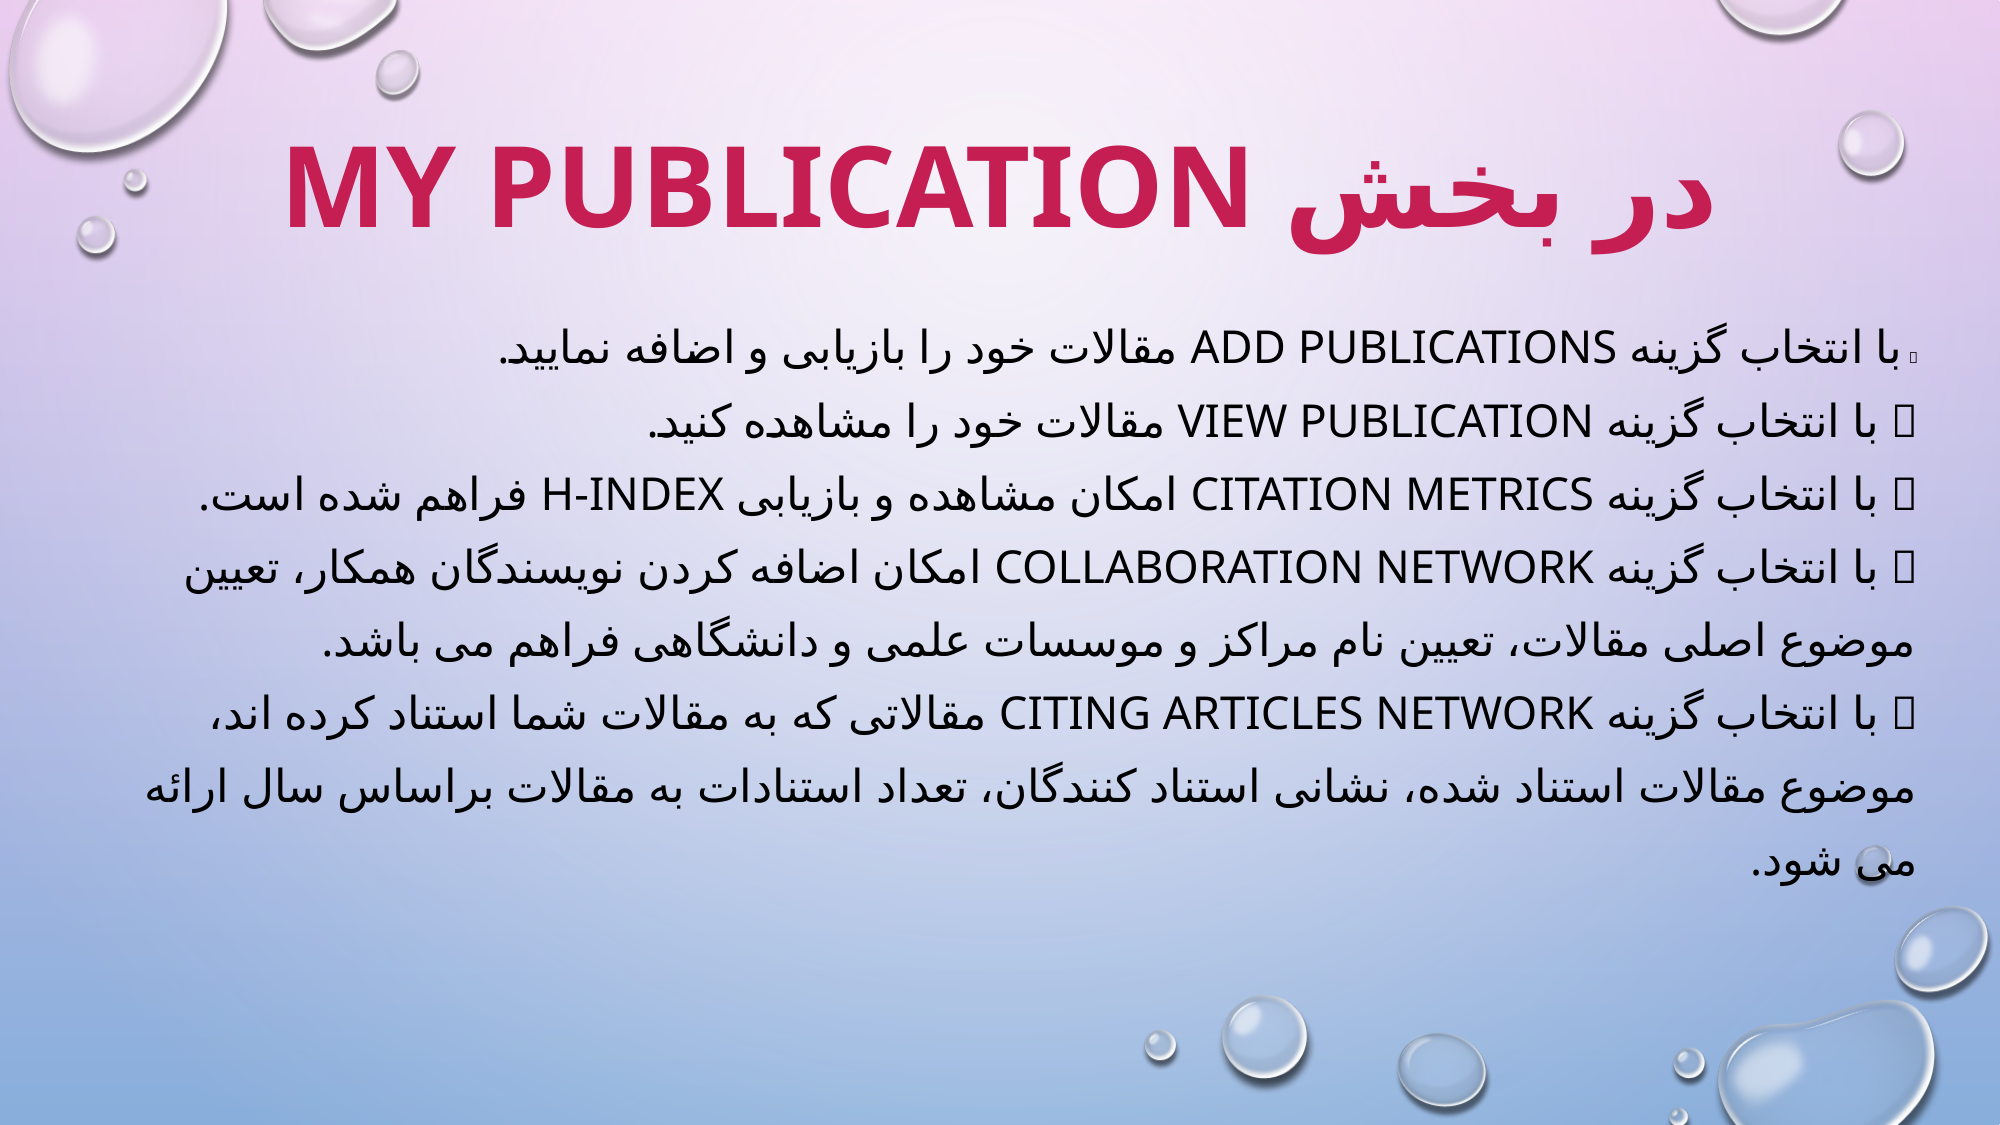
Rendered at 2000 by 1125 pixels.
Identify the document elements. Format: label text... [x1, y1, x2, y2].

title در بخش My Publication [149, 101, 1850, 282]
list  با انتخاب گزینه Add Publications مقالات خود را بازیابی و اضافه نمایید.  با انتخاب گزینه View Publication مقالات خود را مشاهده کنید.  با انتخاب گزینه Citation Metrics امکان مشاهده و بازیابی H-Index فراهم شده است.  با انتخاب گزینه Collaboration NetWork امکان اضافه کردن نویسندگان همکار، تعیین موضوع اصلی مقالات، تعیین نام مراکز و موسسات علمی و دانشگاهی فراهم می باشد.  با انتخاب گزینه Citing Articles Network مقالاتی که به مقالات شما استناد کرده اند، موضوع مقالات استناد شده، نشانی استناد کنندگان، تعداد استنادات به مقالات براساس سال ارائه می شود. [77, 300, 1933, 1064]
picture [0, 0, 2000, 1125]
